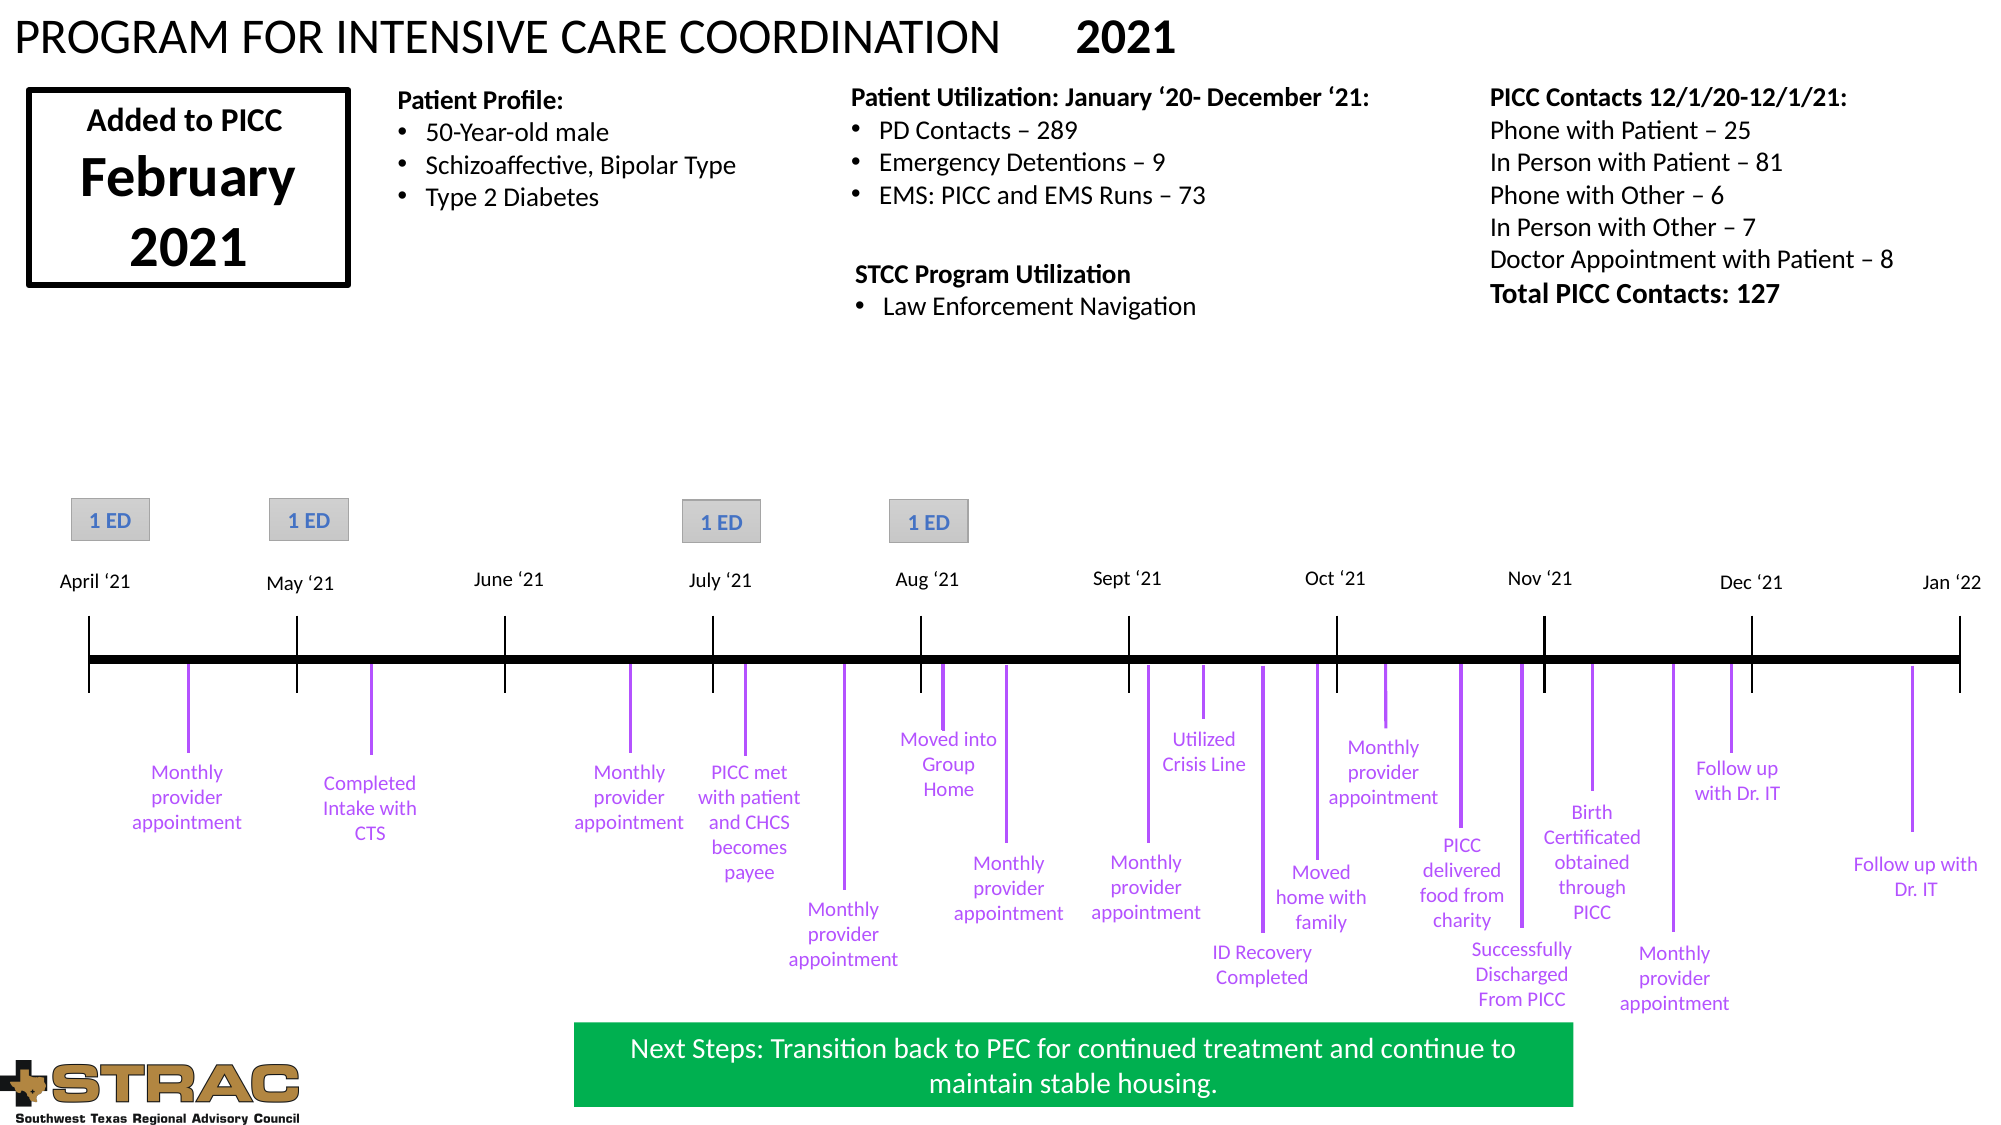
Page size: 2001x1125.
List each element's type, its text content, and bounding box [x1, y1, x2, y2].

text_box Sept ‘21 [1085, 557, 1170, 598]
text_box PICC met with patient and CHCS becomes payee [684, 751, 815, 891]
text_box Aug ‘21 [888, 558, 968, 598]
text_box Follow up with Dr. IT [1680, 747, 1795, 812]
text_box Jan ‘22 [1915, 561, 1990, 602]
text_box Monthly provider appointment [1609, 932, 1740, 1022]
text_box Completed Intake with CTS [315, 761, 425, 852]
text_box Oct ‘21 [1297, 557, 1374, 598]
text_box 1 ED [682, 500, 761, 543]
text_box Follow up with Dr. IT [1840, 843, 1992, 908]
text_box Monthly provider appointment [1318, 726, 1449, 816]
text_box 1 ED [269, 498, 349, 541]
text_box April ‘21 [52, 560, 139, 601]
text_box ID Recovery Completed [1176, 931, 1349, 997]
text_box Monthly provider appointment [778, 888, 909, 978]
text_box Next Steps: Transition back to PEC for continued treatment and continue to maintain stable housing. [574, 1022, 1574, 1107]
text_box Monthly provider appointment [564, 751, 695, 841]
text_box Birth Certificated obtained through PICC [1535, 791, 1650, 931]
text_box Monthly provider appointment [121, 751, 253, 841]
text_box Monthly provider appointment [1081, 840, 1212, 931]
text_box PICC delivered food from charity [1399, 824, 1521, 939]
picture [0, 1059, 300, 1125]
text_box PROGRAM FOR INTENSIVE CARE COORDINATION 2021 [6, 0, 1992, 72]
text_box PICC Contacts 12/1/20-12/1/21: Phone with Patient – 25 In Person with Patient – 81 Phone with Other – 6 In Person with Other – 7 Doctor Appointment with Patient – 8 Total PICC Contacts: 127 [1482, 72, 1908, 317]
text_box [89, 615, 1961, 694]
text_box Nov ‘21 [1500, 557, 1581, 598]
text_box Moved into Group Home [887, 718, 1006, 809]
text_box Utilized Crisis Line [1145, 718, 1263, 784]
text_box Monthly provider appointment [943, 842, 1075, 932]
text_box Successfully Discharged From PICC [1450, 927, 1594, 1018]
text_box Dec ‘21 [1712, 561, 1791, 602]
text_box STCC Program Utilization Law Enforcement Navigation [847, 248, 1205, 329]
text_box Added to PICC February 2021 [28, 90, 349, 285]
text_box Patient Profile: 50-Year-old male Schizoaffective, Bipolar Type Type 2 Diabetes [390, 74, 906, 220]
text_box Moved home with family [1260, 850, 1383, 941]
text_box 1 ED [71, 498, 150, 541]
text_box June ‘21 [466, 558, 552, 599]
text_box May ‘21 [258, 562, 342, 602]
text_box 1 ED [889, 499, 969, 543]
text_box July ‘21 [681, 559, 760, 600]
text_box Patient Utilization: January ‘20- December ‘21: PD Contacts – 289 Emergency Detentions – 9 EMS: PICC and EMS Runs – 73 [843, 72, 1378, 217]
